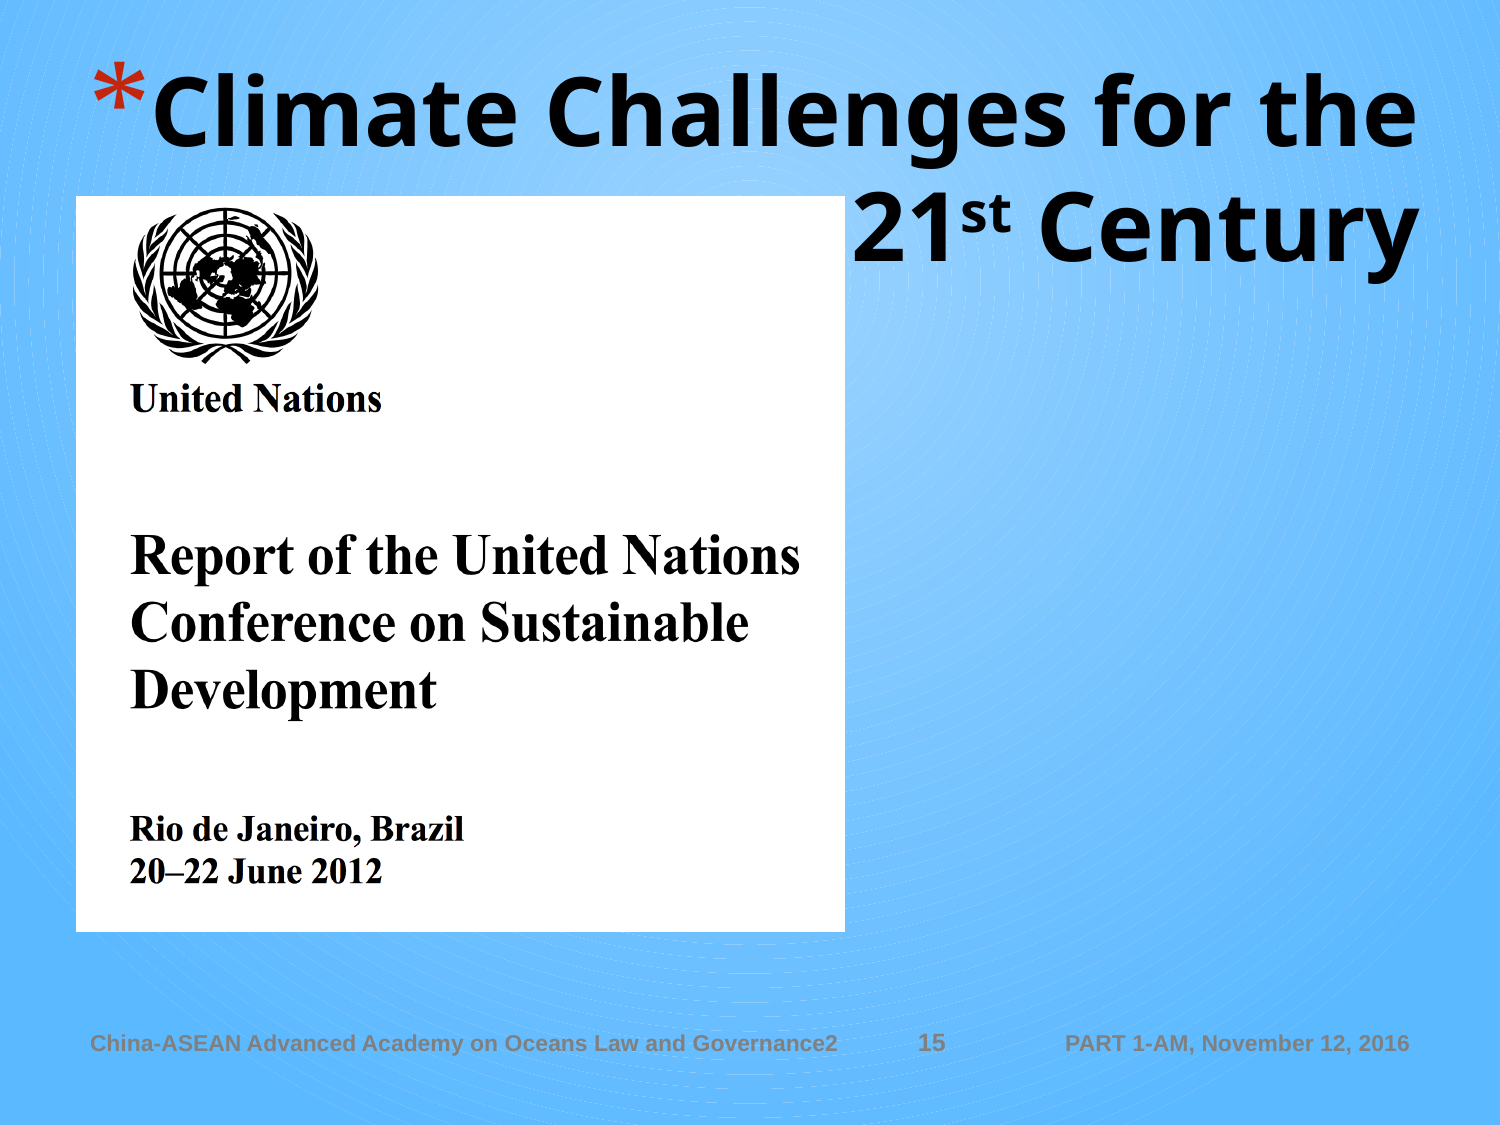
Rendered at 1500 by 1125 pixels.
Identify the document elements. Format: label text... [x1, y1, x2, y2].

title Climate Challenges for the 21st Century [41, 42, 1436, 231]
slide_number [1012, 1012, 1425, 1073]
footer China-ASEAN Advanced Academy on Oceans Law and Governance2 [75, 1012, 869, 1073]
picture [76, 196, 845, 932]
slide_number 15 [879, 1011, 984, 1072]
